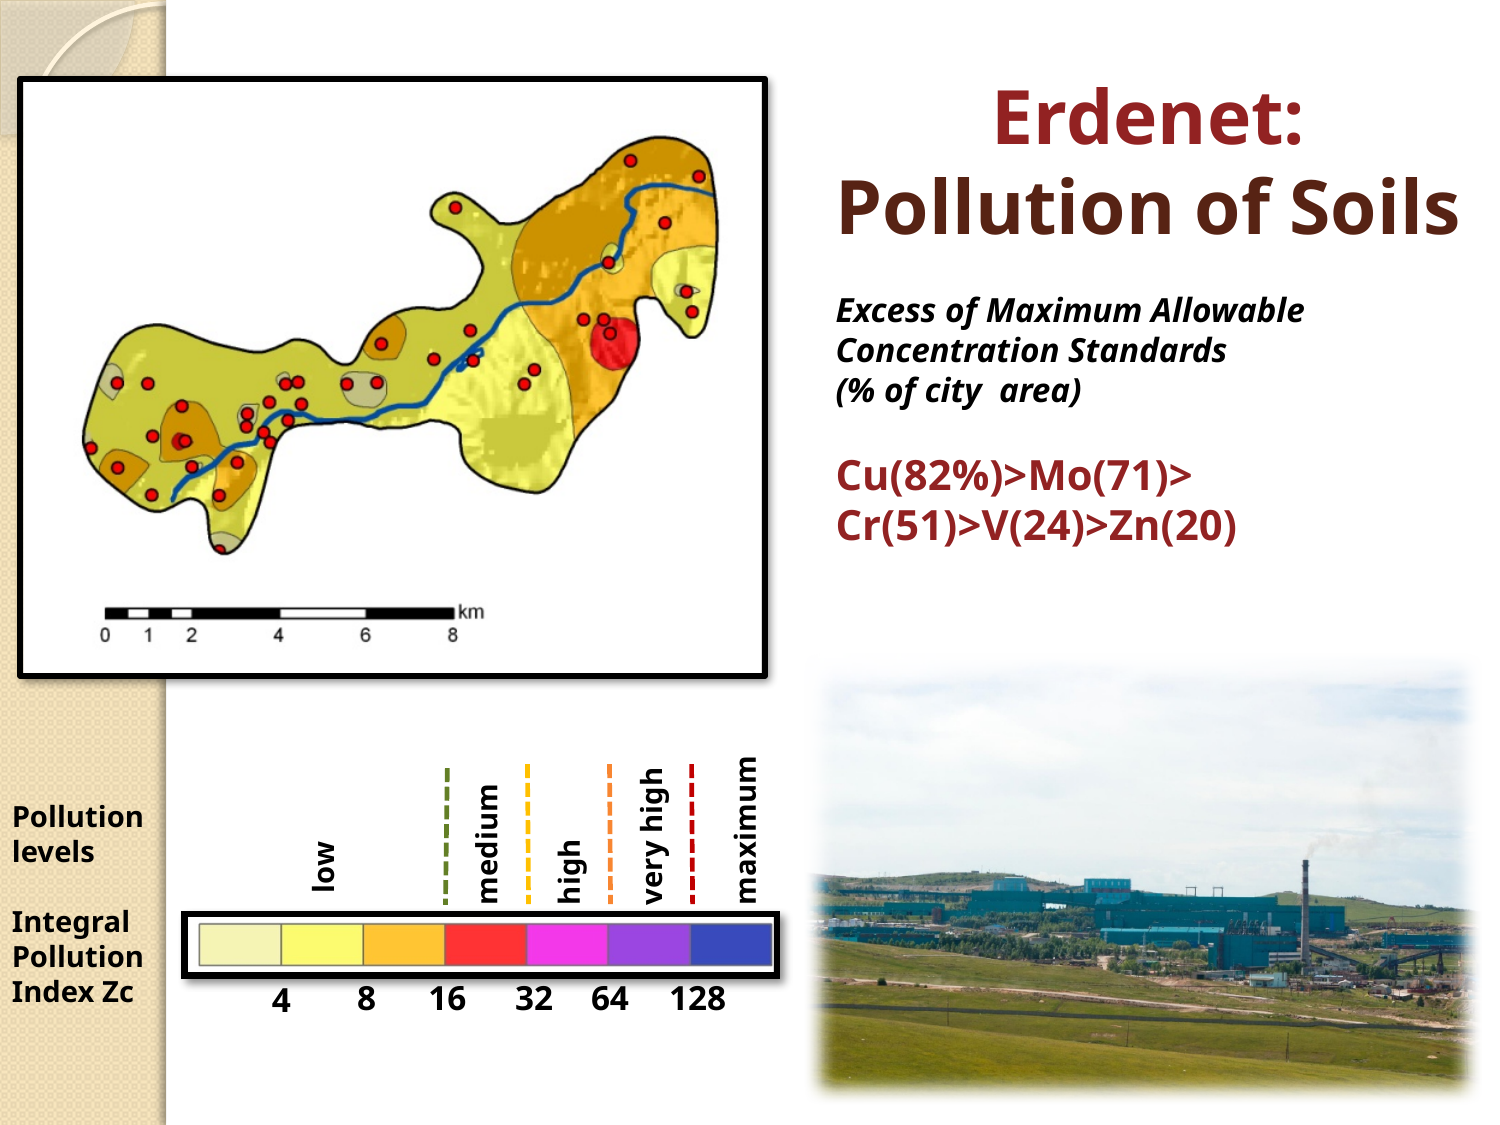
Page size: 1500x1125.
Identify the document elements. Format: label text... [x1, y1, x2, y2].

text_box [11, 728, 774, 1029]
title Erdenet: Pollution of Soils [785, 30, 1500, 289]
picture [802, 652, 1483, 1107]
text_box Excess of Maximum Allowable Concentration Standards (% of city area) Cu(82%)>Mo(71)> Cr(51)>V(24)>Zn(20) [820, 289, 1454, 556]
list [23, 81, 762, 673]
